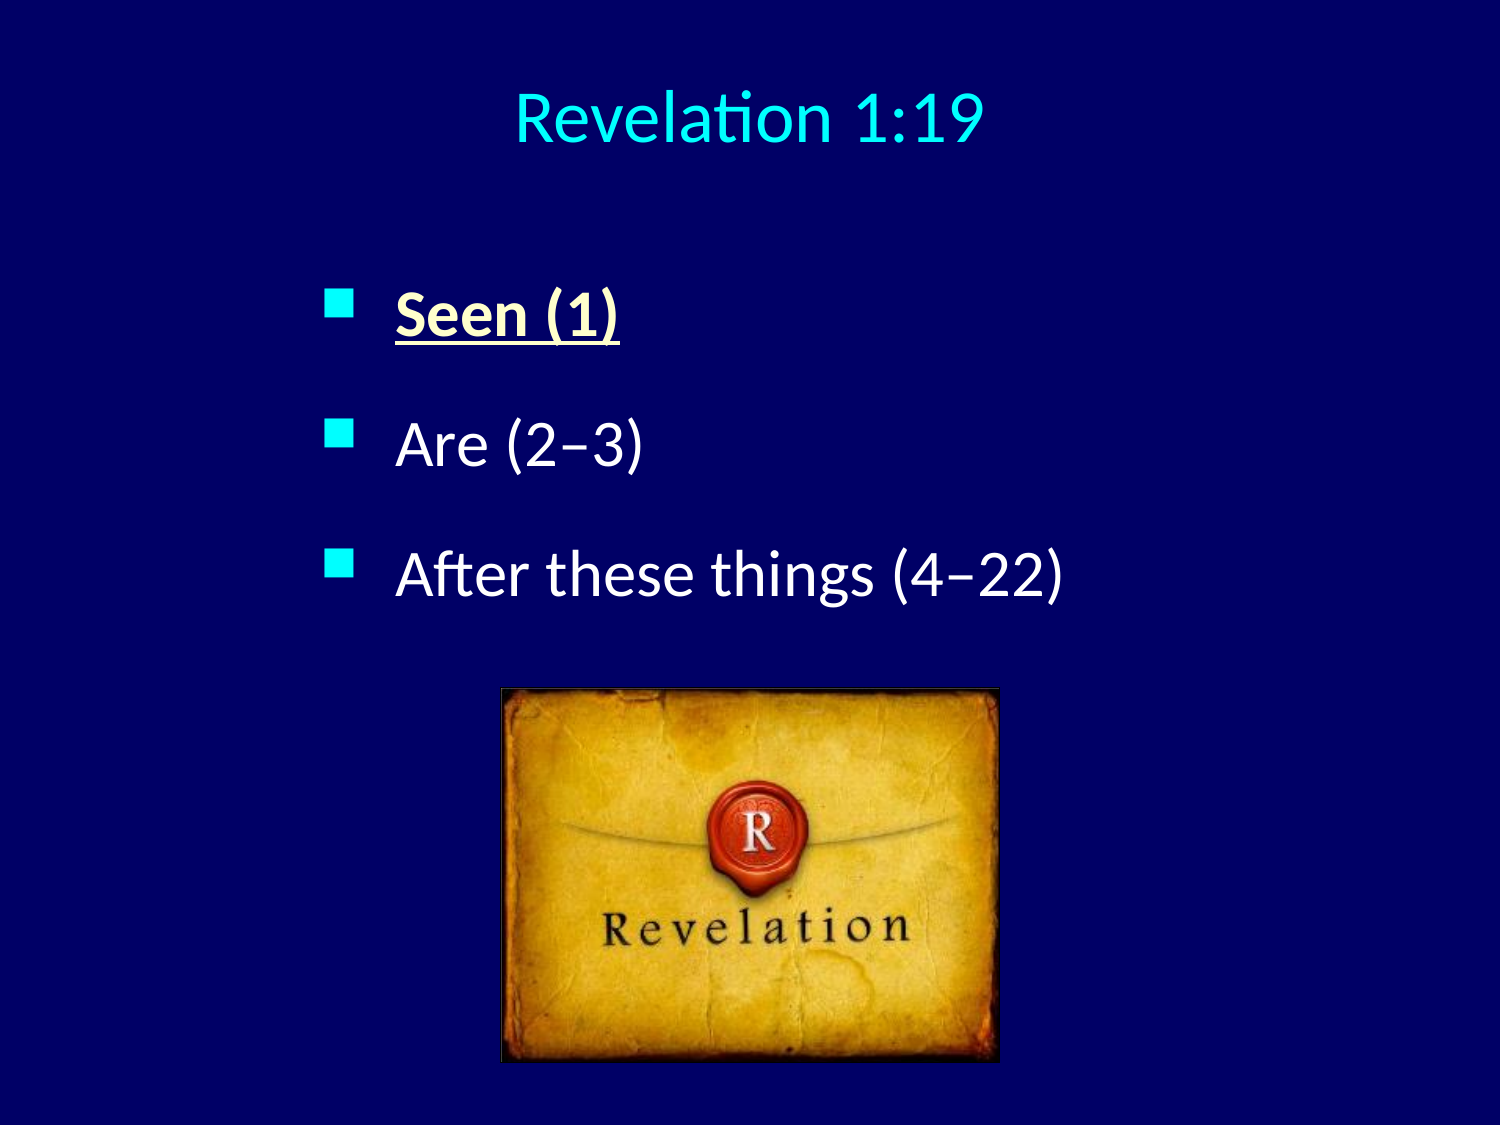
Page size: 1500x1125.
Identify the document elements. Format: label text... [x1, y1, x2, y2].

title Revelation 1:19 [112, 37, 1388, 188]
list Seen (1) Are (2–3) After these things (4–22) [305, 262, 1195, 676]
picture [499, 687, 1000, 1063]
